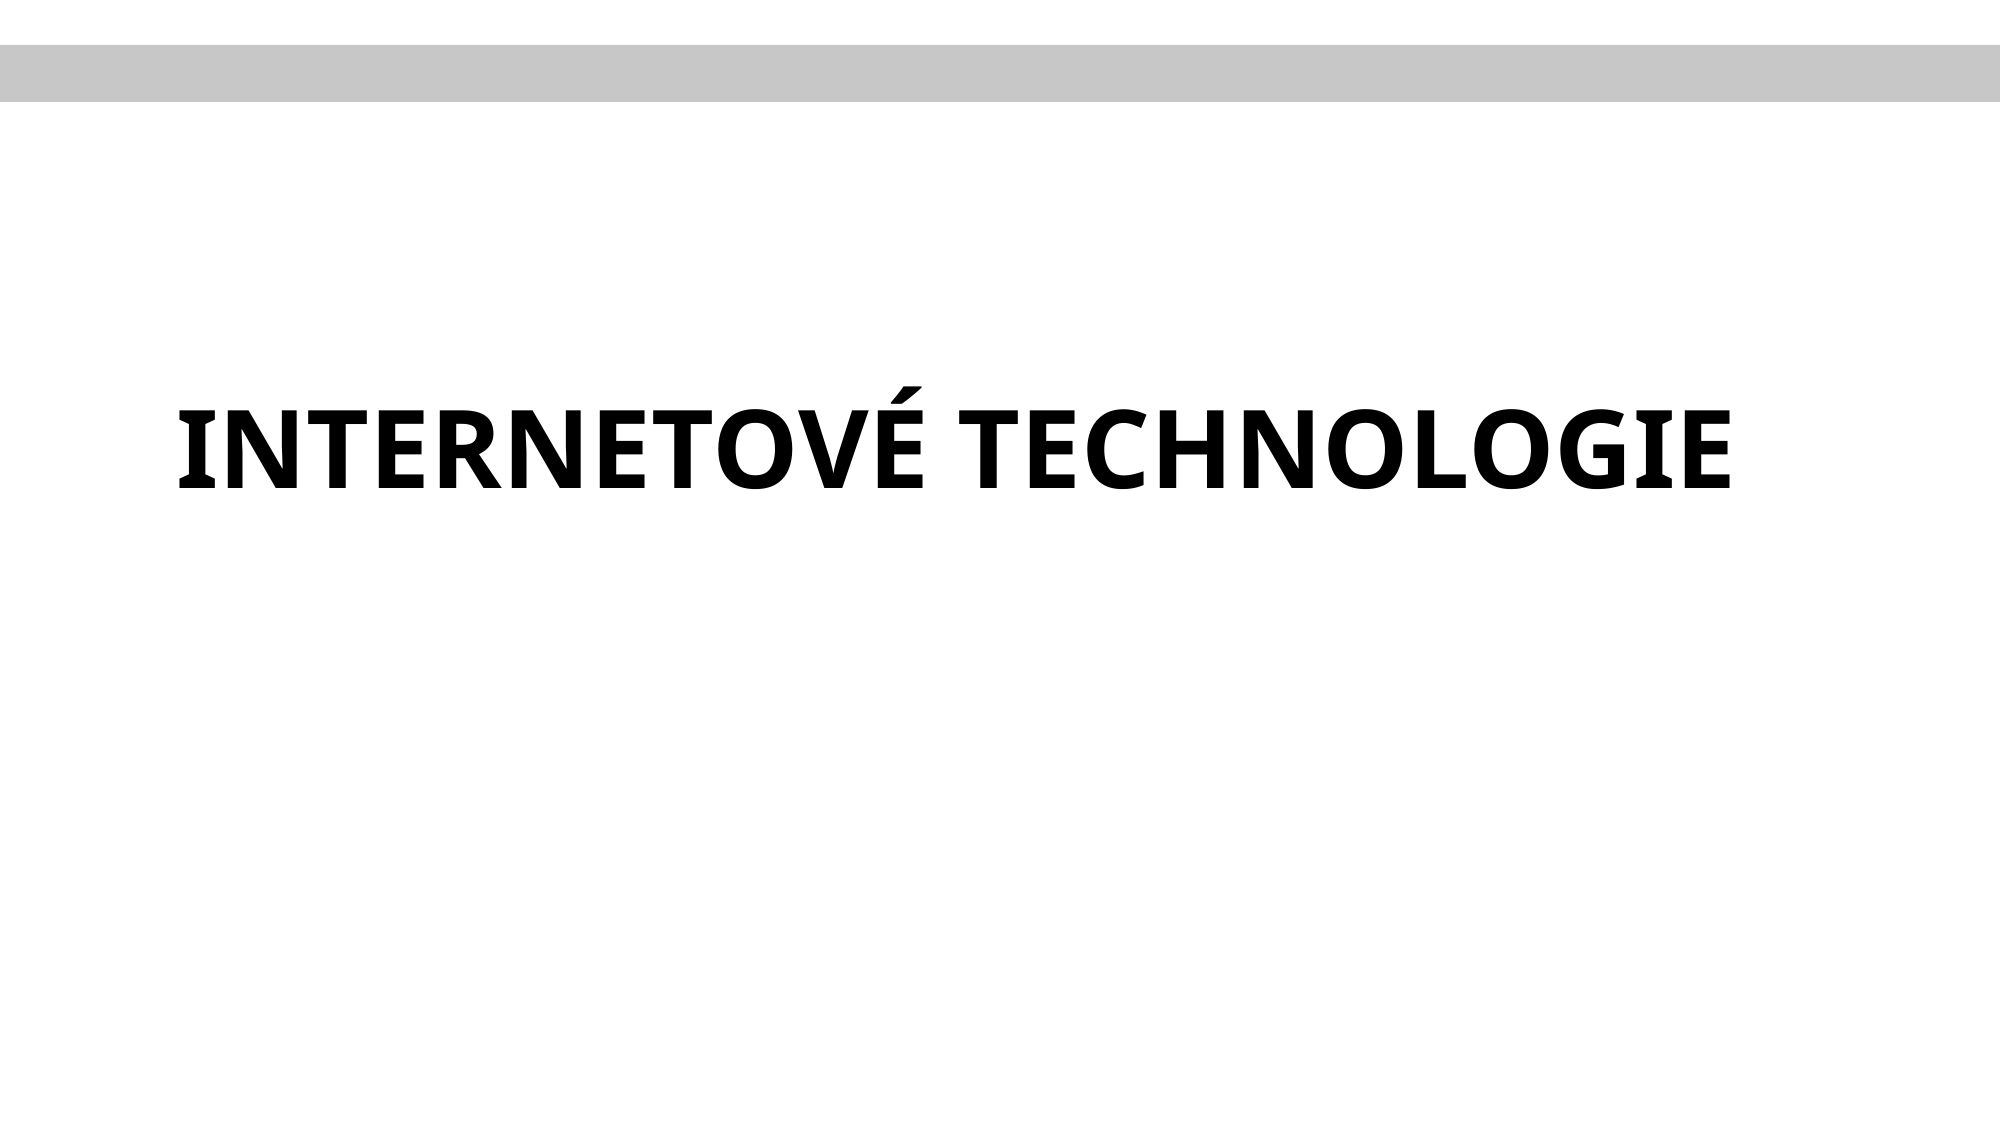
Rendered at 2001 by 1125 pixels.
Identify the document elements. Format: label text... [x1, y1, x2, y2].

list INTERNETOVÉ TECHNOLOGIE [161, 386, 1772, 526]
